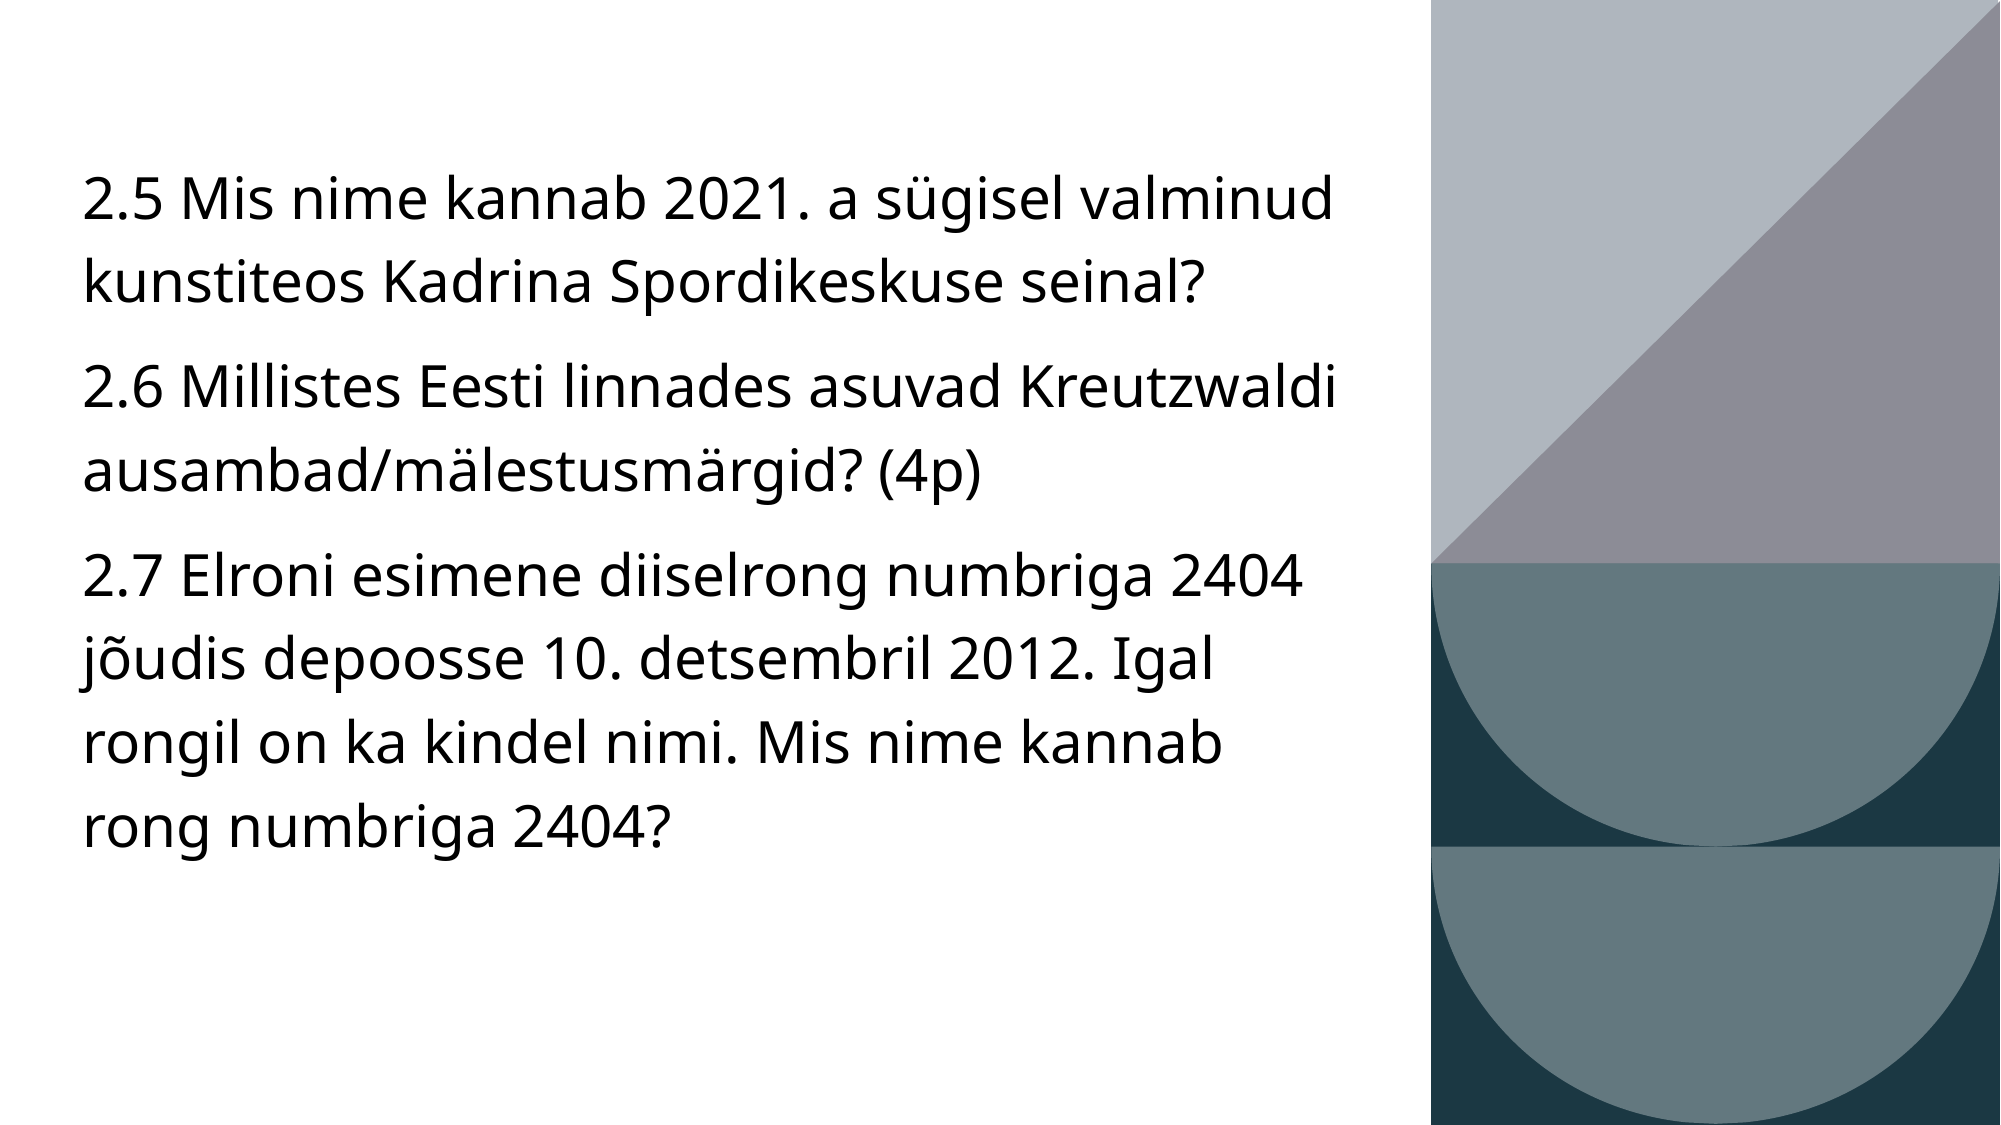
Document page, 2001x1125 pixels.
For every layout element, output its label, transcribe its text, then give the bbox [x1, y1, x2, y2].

text_box [1430, 0, 1998, 562]
text_box [1430, 845, 2000, 1125]
text_box [1431, 0, 2000, 562]
text_box [1430, 868, 1698, 1125]
text_box [0, 0, 1430, 1125]
text_box [1762, 598, 2000, 845]
list 2.5 Mis nime kannab 2021. a sügisel valminud kunstiteos Kadrina Spordikeskuse seinal? 2.6 Millistes Eesti linnades asuvad Kreutzwaldi ausambad/mälestusmärgid? (4p) 2.7 Elroni esimene diiselrong numbriga 2404 jõudis depoosse 10. detsembril 2012. Igal rongil on ka kindel nimi. Mis nime kannab rong numbriga 2404? [67, 139, 1378, 985]
text_box [1430, 562, 2000, 845]
text_box [1734, 881, 2000, 1125]
text_box [1430, 585, 1670, 845]
